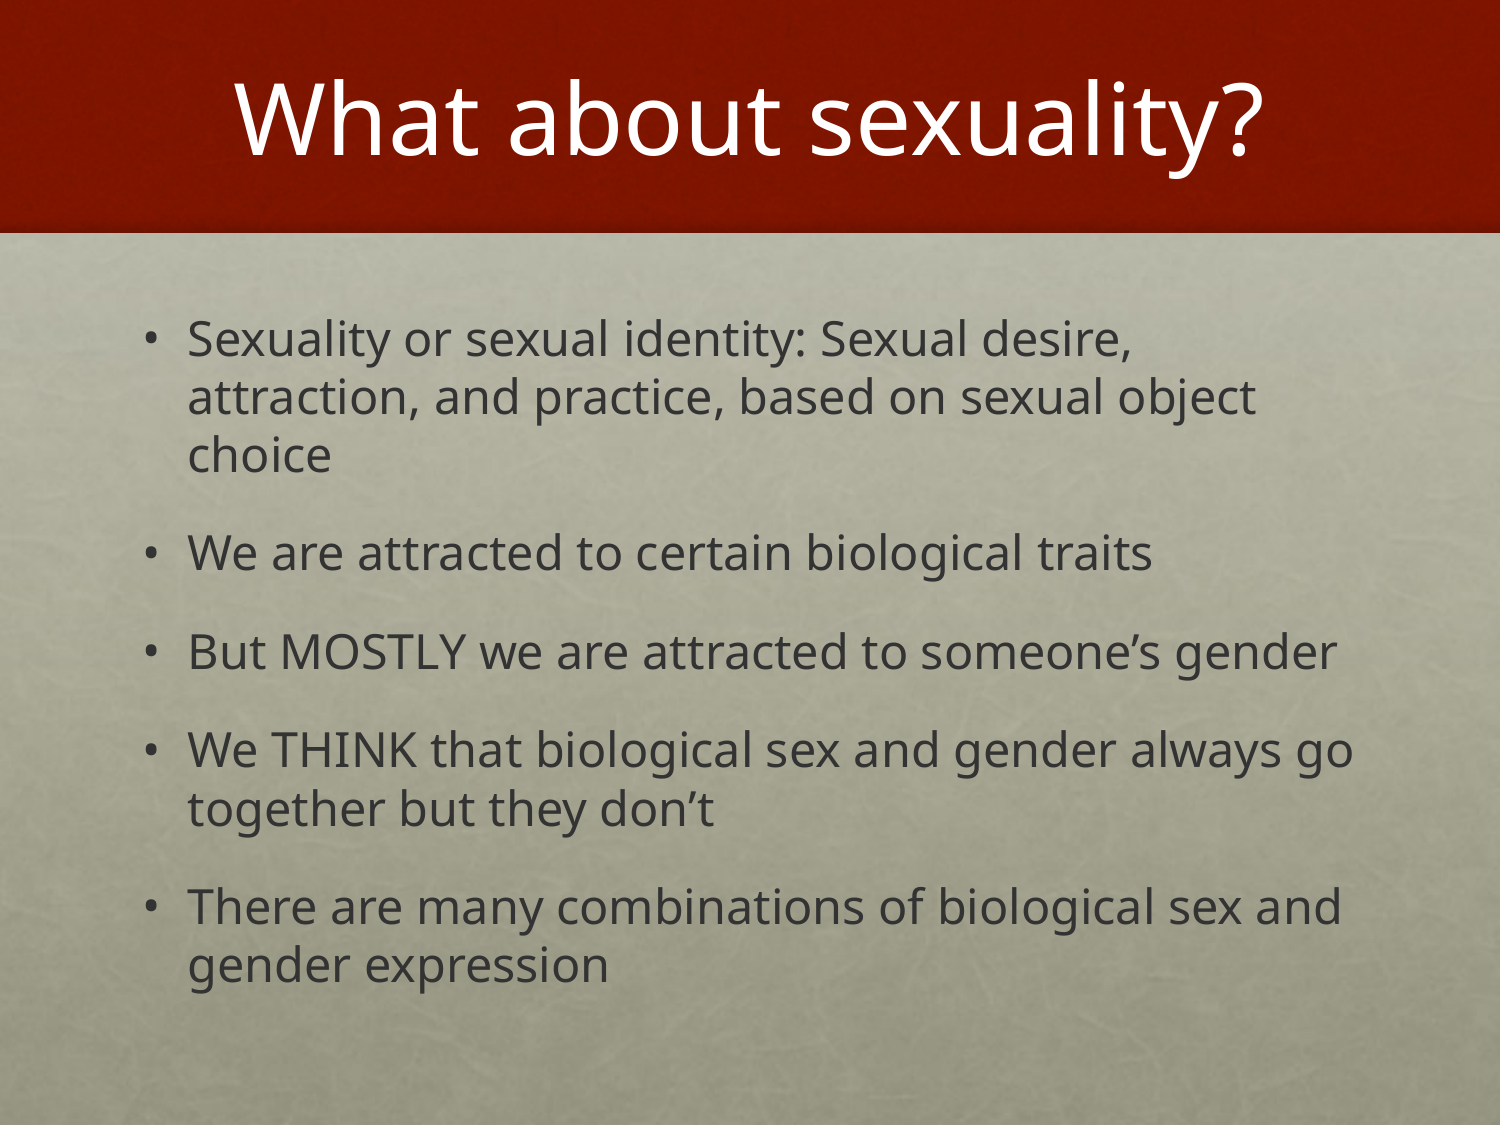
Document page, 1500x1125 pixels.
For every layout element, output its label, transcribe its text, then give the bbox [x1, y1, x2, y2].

list Sexuality or sexual identity: Sexual desire, attraction, and practice, based on sexual object choice We are attracted to certain biological traits But MOSTLY we are attracted to someone’s gender We THINK that biological sex and gender always go together but they don’t There are many combinations of biological sex and gender expression [127, 299, 1372, 1050]
title What about sexuality? [127, 10, 1372, 221]
picture [0, 214, 1500, 1125]
